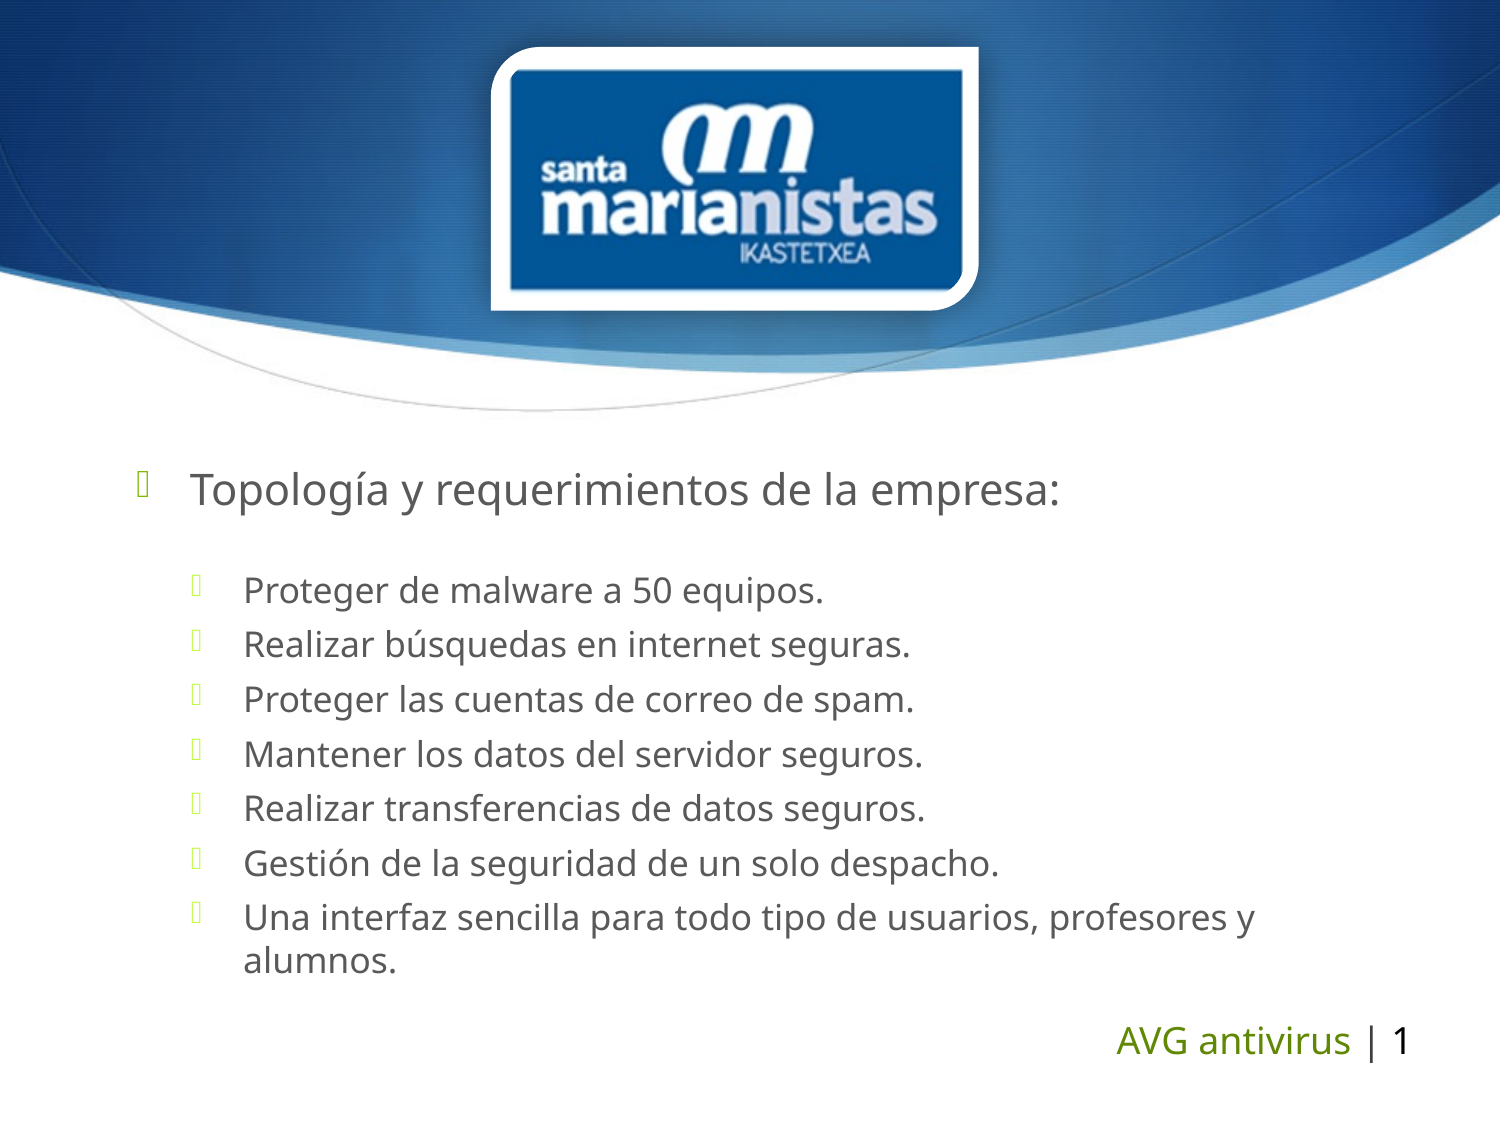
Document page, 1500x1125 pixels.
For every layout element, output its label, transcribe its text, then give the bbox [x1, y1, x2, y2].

picture [0, 0, 1500, 1125]
list Topología y requerimientos de la empresa: Proteger de malware a 50 equipos. Realizar búsquedas en internet seguras. Proteger las cuentas de correo de spam. Mantener los datos del servidor seguros. Realizar transferencias de datos seguros. Gestión de la seguridad de un solo despacho. Una interfaz sencilla para todo tipo de usuarios, profesores y alumnos. [121, 454, 1379, 991]
text_box AVG antivirus | 1 [1101, 1009, 1428, 1070]
